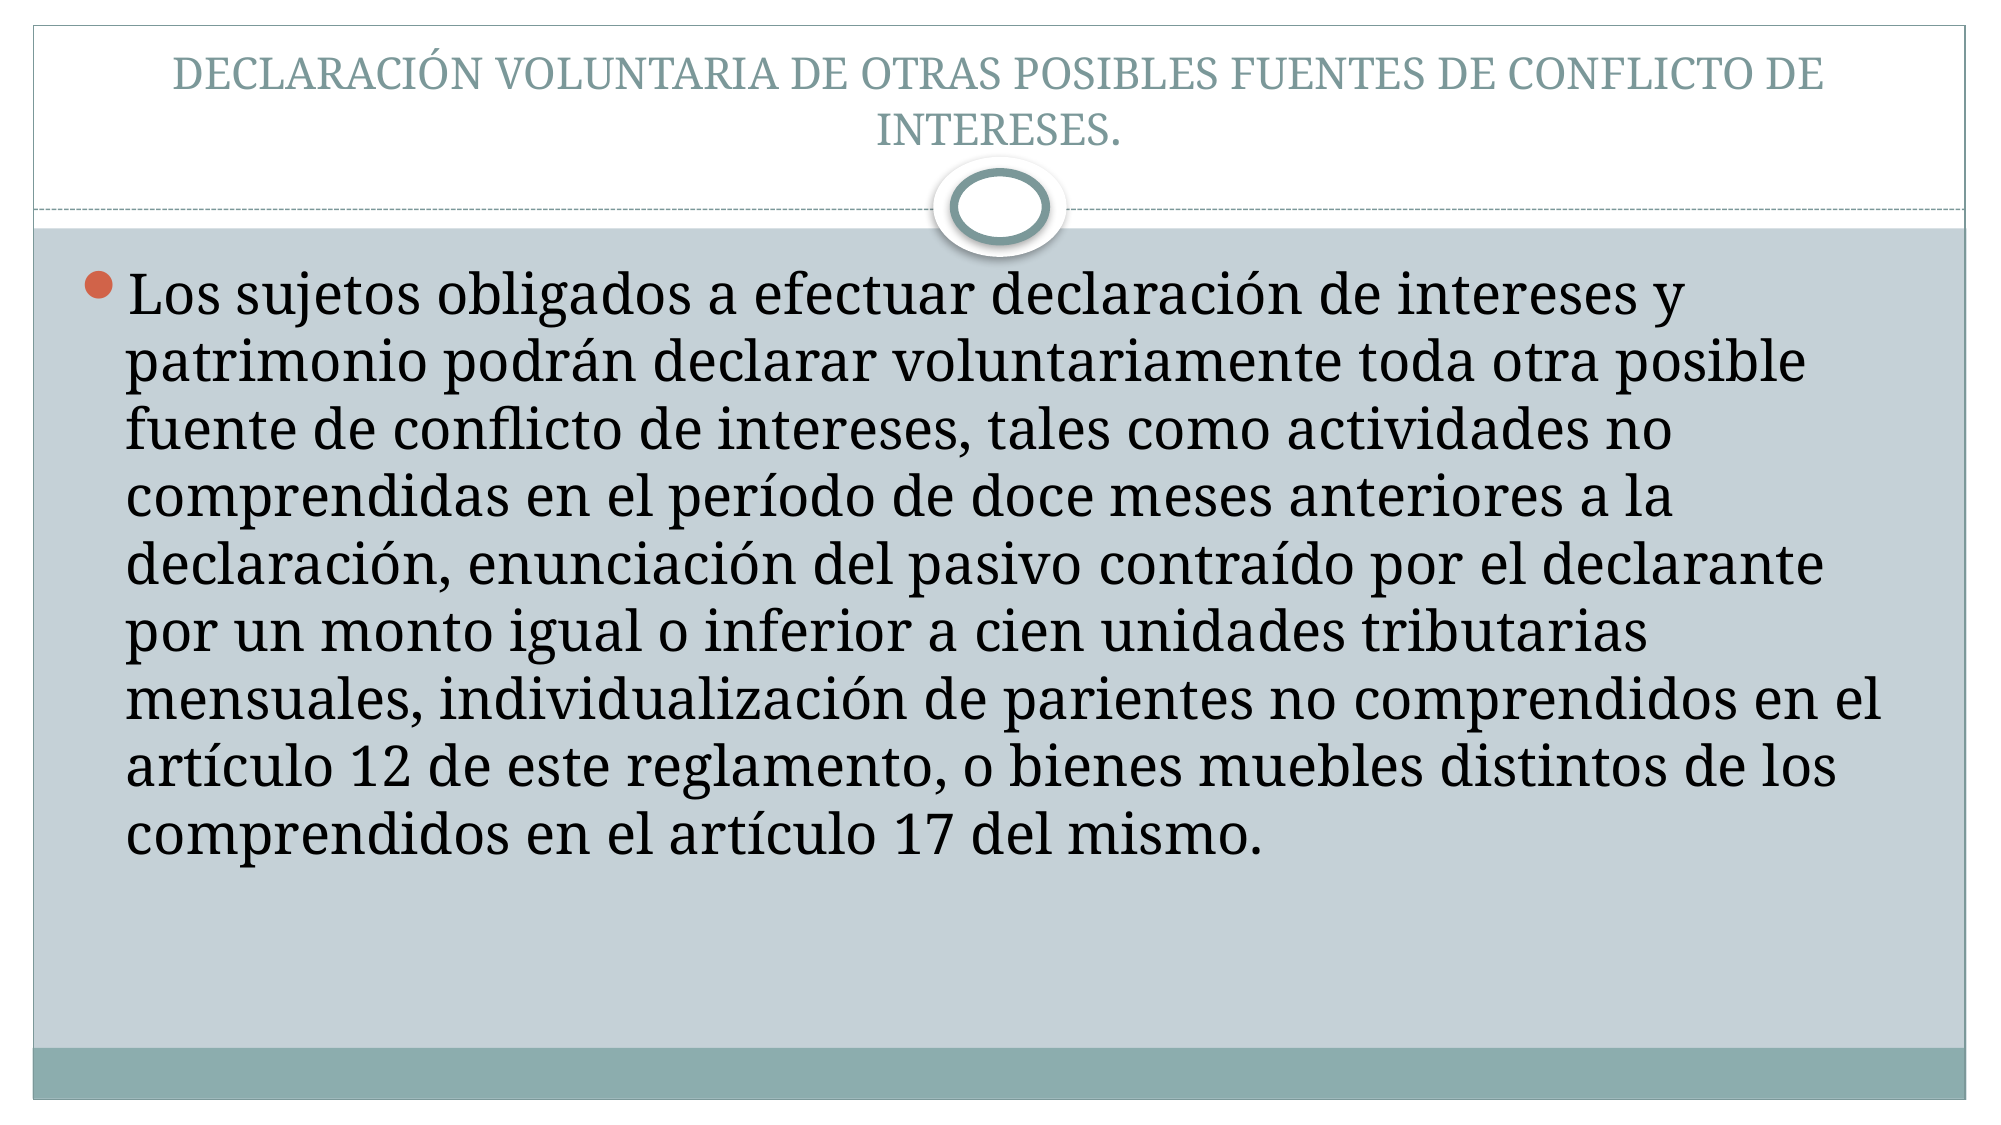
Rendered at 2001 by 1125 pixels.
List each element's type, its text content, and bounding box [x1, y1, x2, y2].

list Los sujetos obligados a efectuar declaración de intereses y patrimonio podrán declarar voluntariamente toda otra posible fuente de conflicto de intereses, tales como actividades no comprendidas en el período de doce meses anteriores a la declaración, enunciación del pasivo contraído por el declarante por un monto igual o inferior a cien unidades tributarias mensuales, individualización de parientes no comprendidos en el artículo 12 de este reglamento, o bienes muebles distintos de los comprendidos en el artículo 17 del mismo. [66, 250, 1926, 1001]
title DECLARACIÓN VOLUNTARIA DE OTRAS POSIBLES FUENTES DE CONFLICTO DE INTERESES. [66, 37, 1933, 162]
